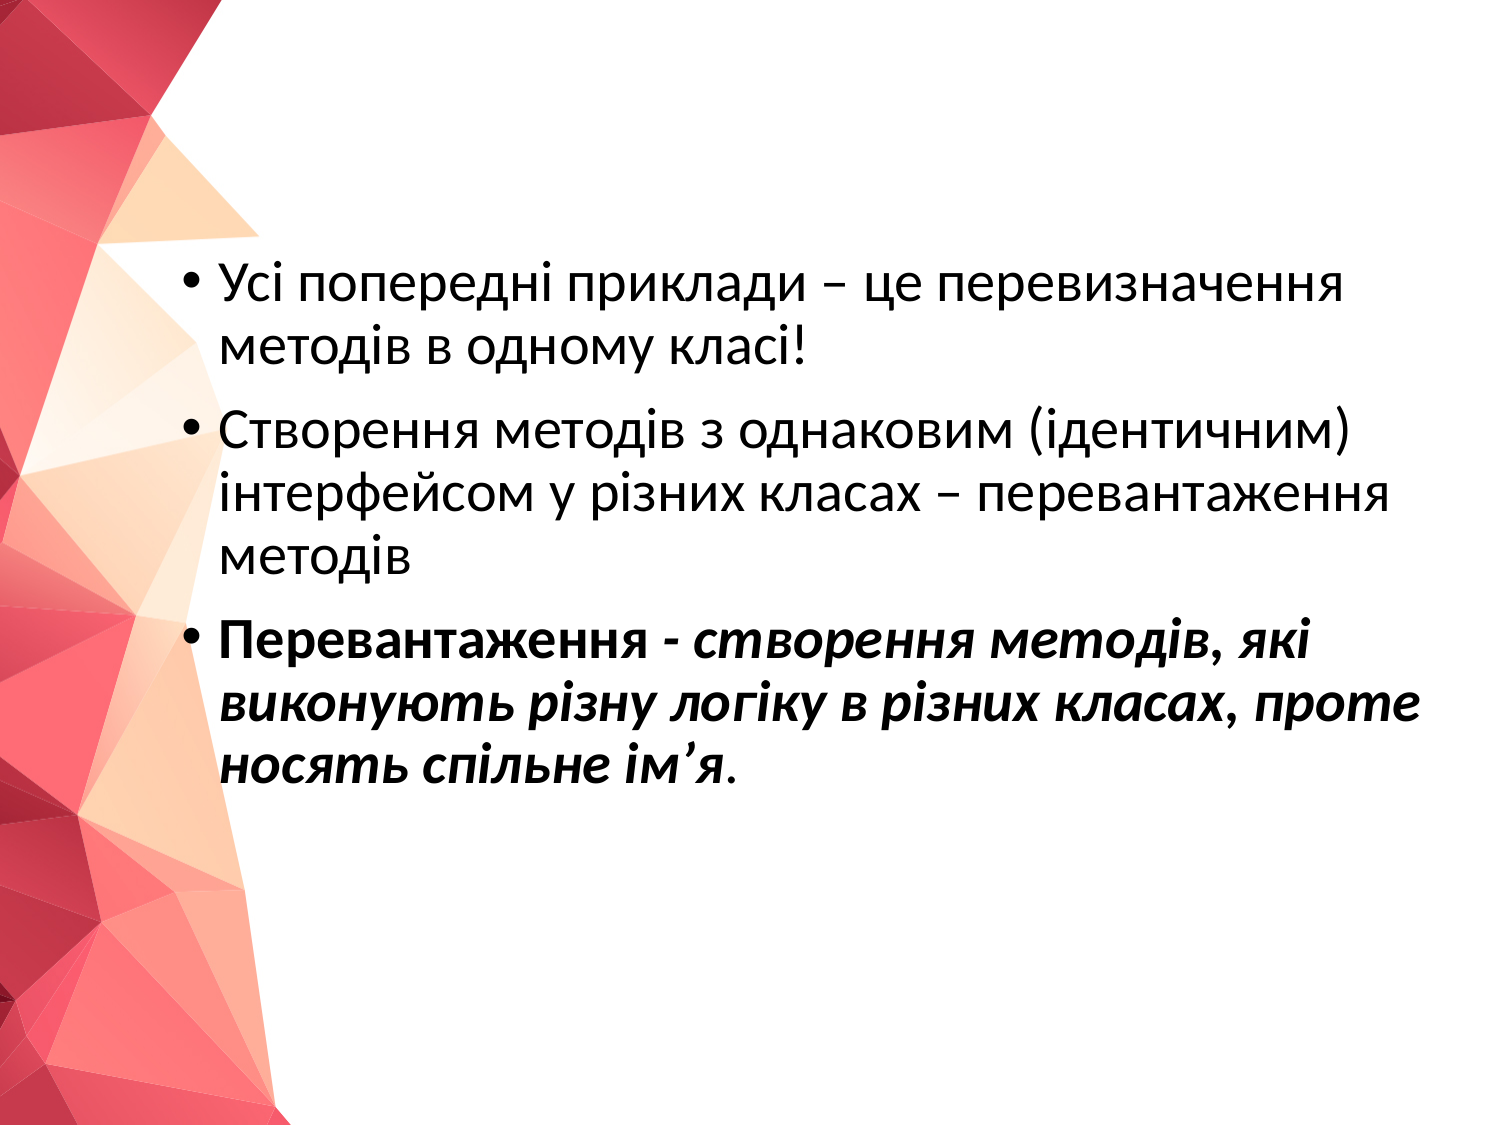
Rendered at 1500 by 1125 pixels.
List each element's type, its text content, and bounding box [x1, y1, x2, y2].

list Усі попередні приклади – це перевизначення методів в одному класі! Створення методів з однаковим (ідентичним) інтерфейсом у різних класах – перевантаження методів Перевантаження - створення методів, які виконують різну логіку в різних класах, проте носять спільне ім’я. [166, 243, 1461, 958]
picture [0, 0, 1500, 1125]
